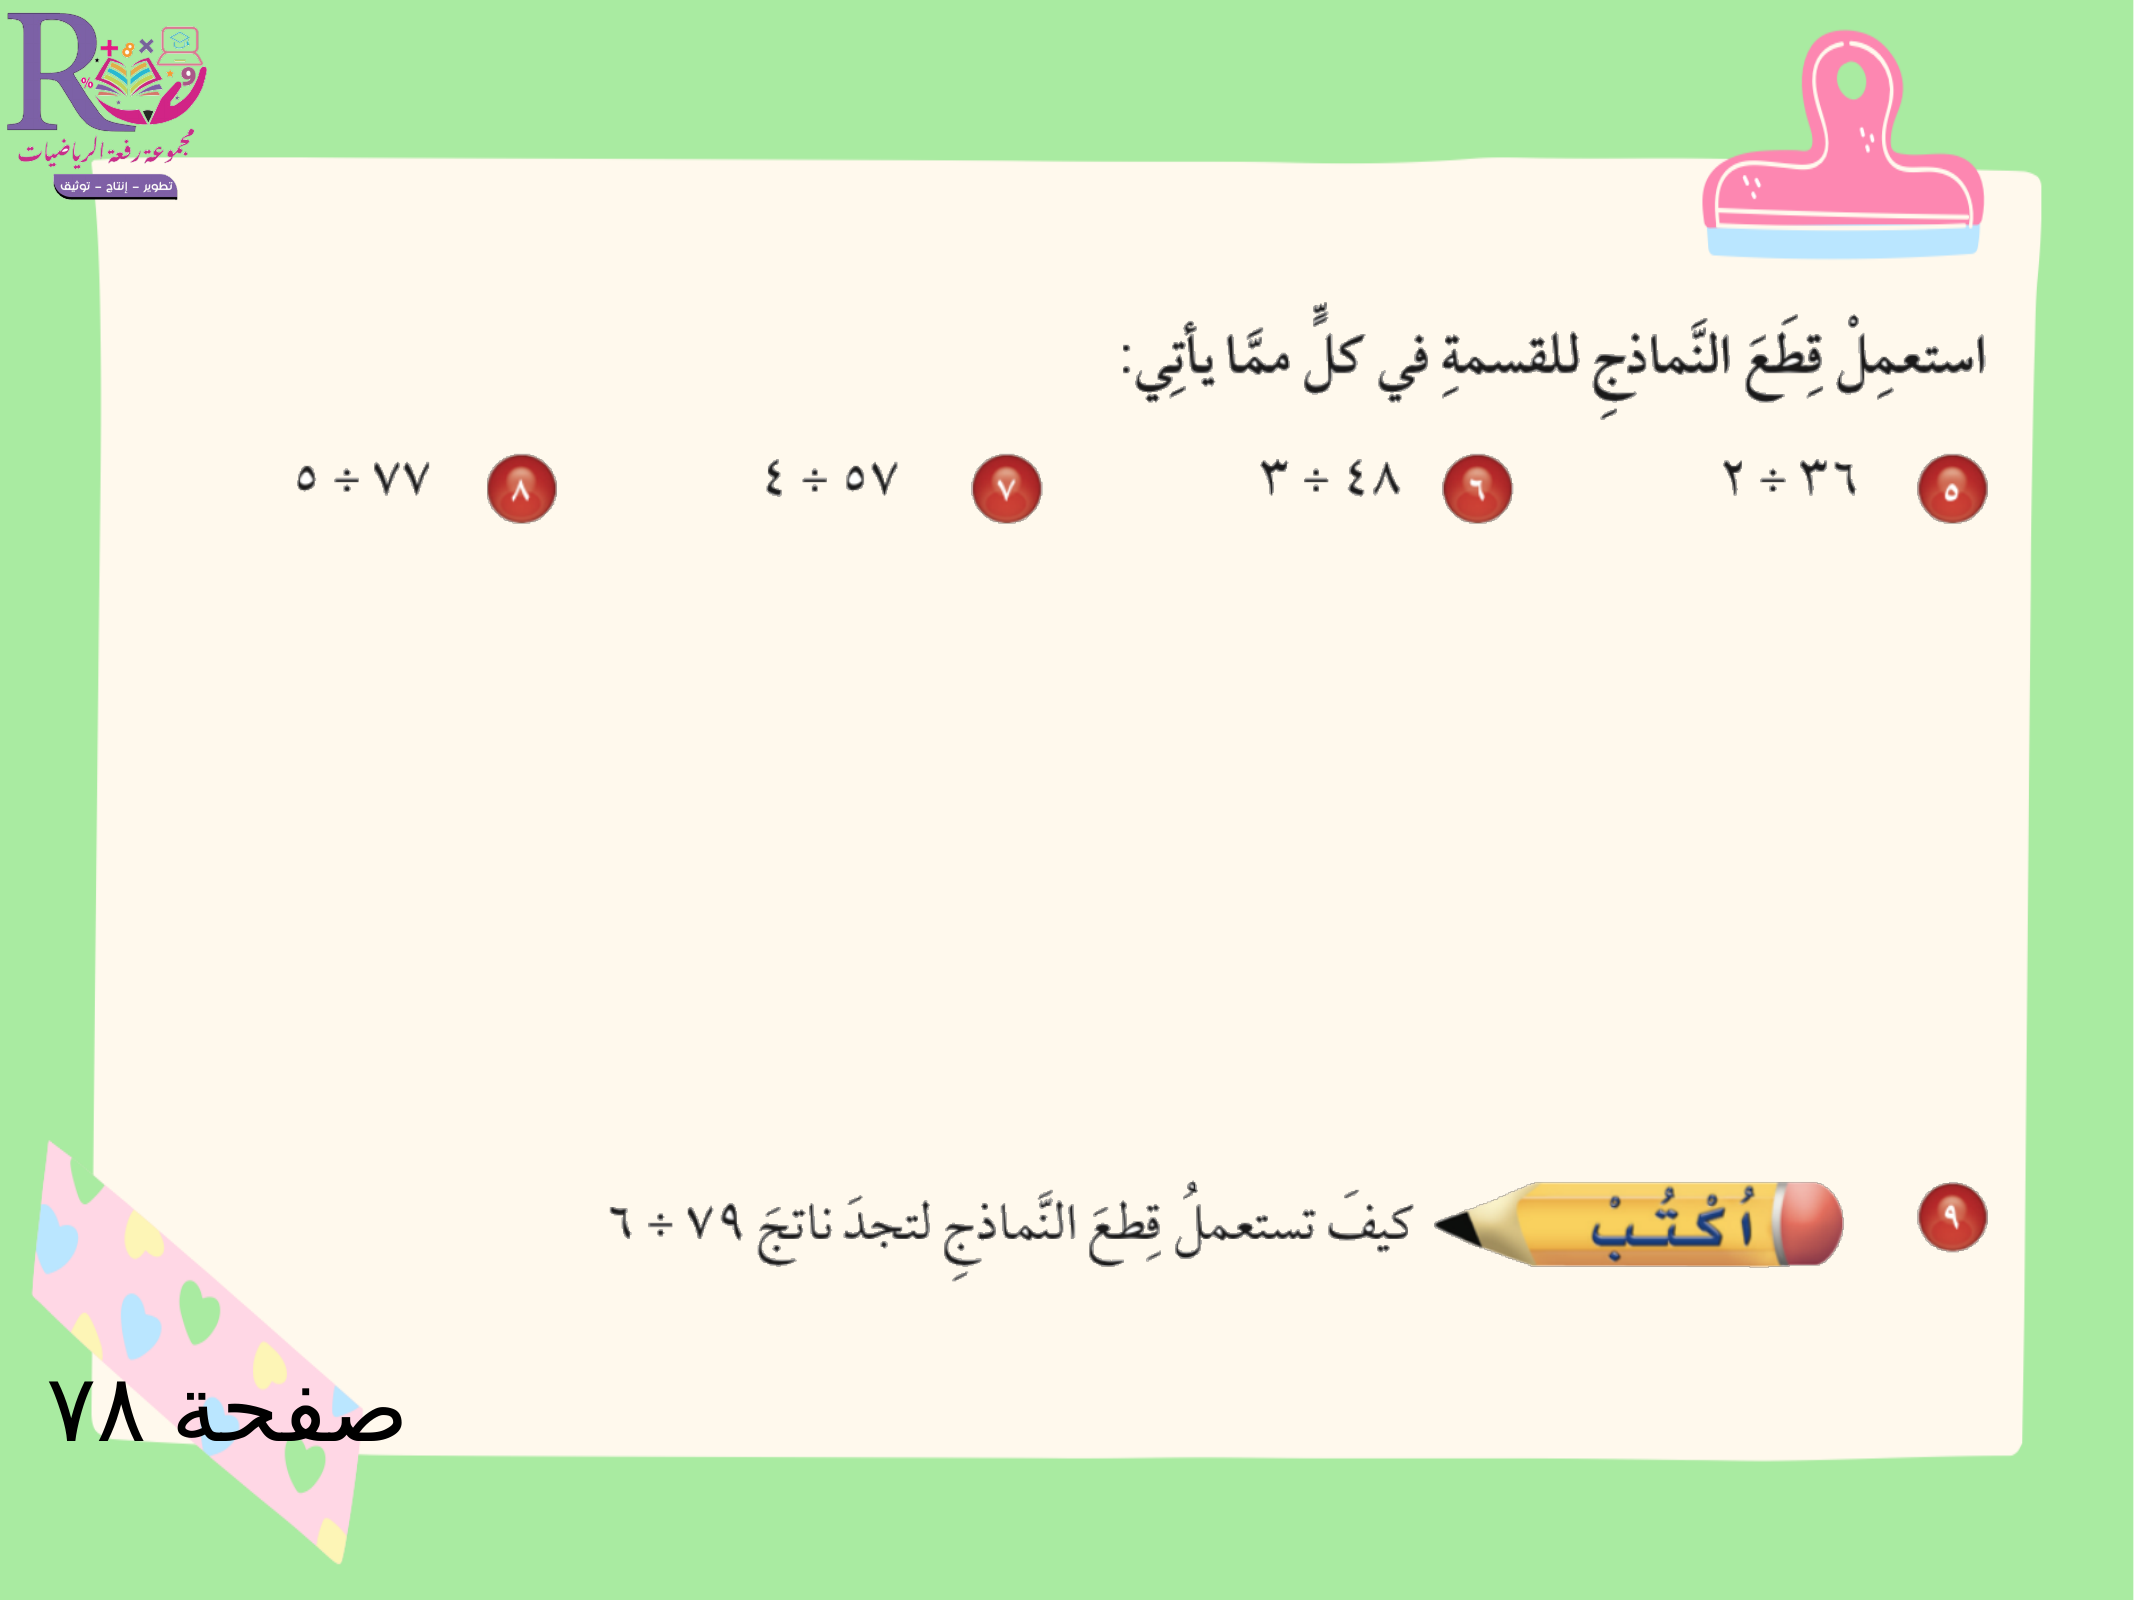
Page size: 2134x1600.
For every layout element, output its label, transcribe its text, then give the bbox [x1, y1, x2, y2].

picture [0, 0, 2134, 1600]
text_box صفحة ٧٨ [37, 1339, 442, 1469]
